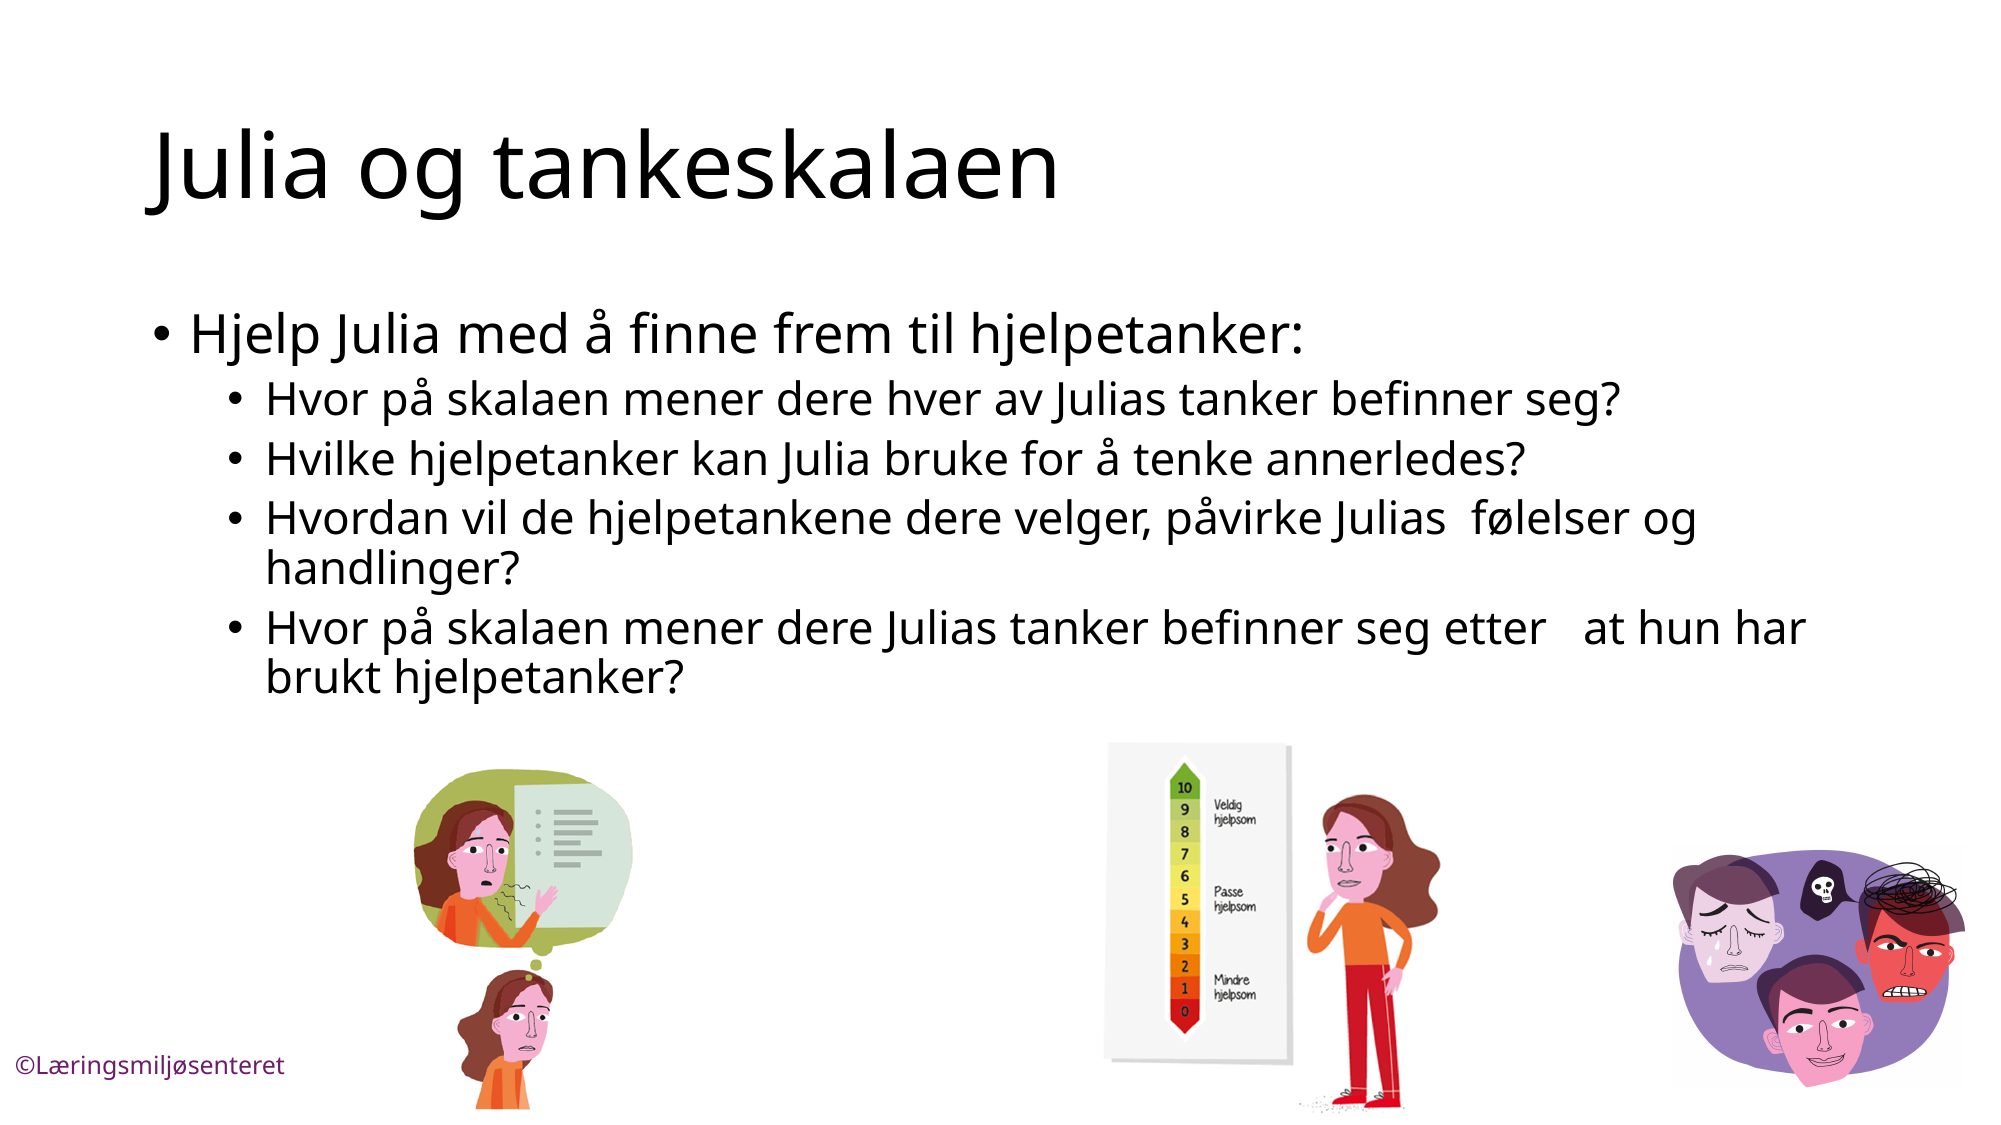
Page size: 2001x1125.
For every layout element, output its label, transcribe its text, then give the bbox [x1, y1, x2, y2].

picture [1093, 708, 1449, 1120]
picture [1673, 844, 1965, 1089]
text_box ©Læringsmiljøsenteret [0, 1042, 388, 1088]
title Julia og tankeskalaen [137, 59, 1863, 278]
picture [388, 756, 646, 1125]
list Hjelp Julia med å finne frem til hjelpetanker: Hvor på skalaen mener dere hver av Julias tanker befinner seg? Hvilke hjelpetanker kan Julia bruke for å tenke annerledes? Hvordan vil de hjelpetankene dere velger, påvirke Julias følelser og handlinger? Hvor på skalaen mener dere Julias tanker befinner seg etter at hun har brukt hjelpetanker? [137, 299, 1863, 1014]
